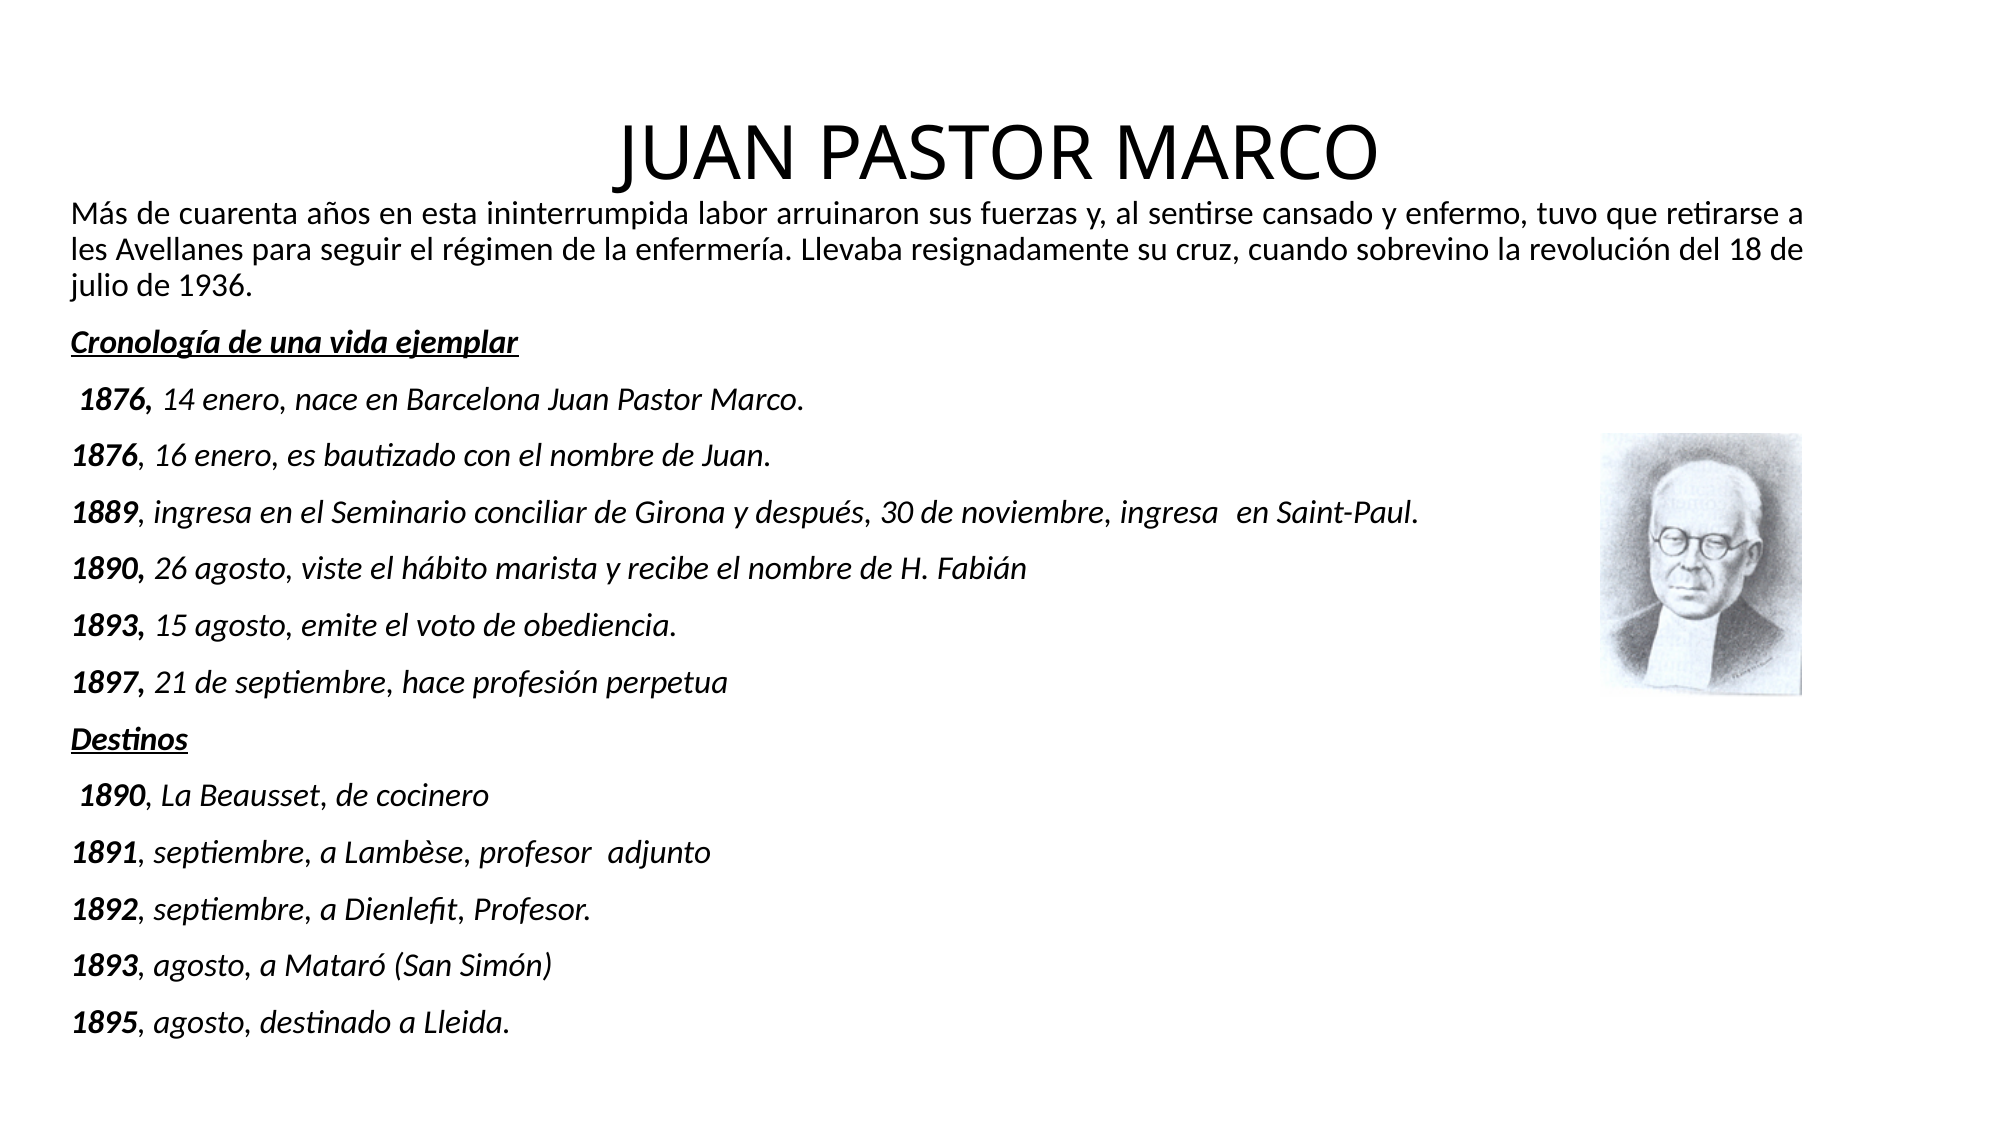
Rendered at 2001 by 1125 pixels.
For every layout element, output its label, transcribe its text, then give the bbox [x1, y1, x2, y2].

title JUAN PASTOR MARCO [249, 81, 1750, 196]
picture [1600, 433, 1802, 699]
subtitle Más de cuarenta años en esta ininterrumpida labor arruinaron sus fuerzas y, al sentirse cansado y enfermo, tuvo que retirarse a les Avellanes para seguir el régimen de la enfermería. Llevaba resignadamente su cruz, cuando sobrevino la revolución del 18 de julio de 1936. Cronología de una vida ejemplar 1876, 14 enero, nace en Barcelona Juan Pastor Marco. 1876, 16 enero, es bautizado con el nombre de Juan. 1889, ingresa en el Seminario conciliar de Girona y después, 30 de noviembre, ingresa en Saint-Paul. 1890, 26 agosto, viste el hábito marista y recibe el nombre de H. Fabián 1893, 15 agosto, emite el voto de obediencia. 1897, 21 de septiembre, hace profesión perpetua Destinos 1890, La Beausset, de cocinero 1891, septiembre, a Lambèse, profesor adjunto 1892, septiembre, a Dienlefit, Profesor. 1893, agosto, a Mataró (San Simón) 1895, agosto, destinado a Lleida. [70, 196, 1808, 1065]
